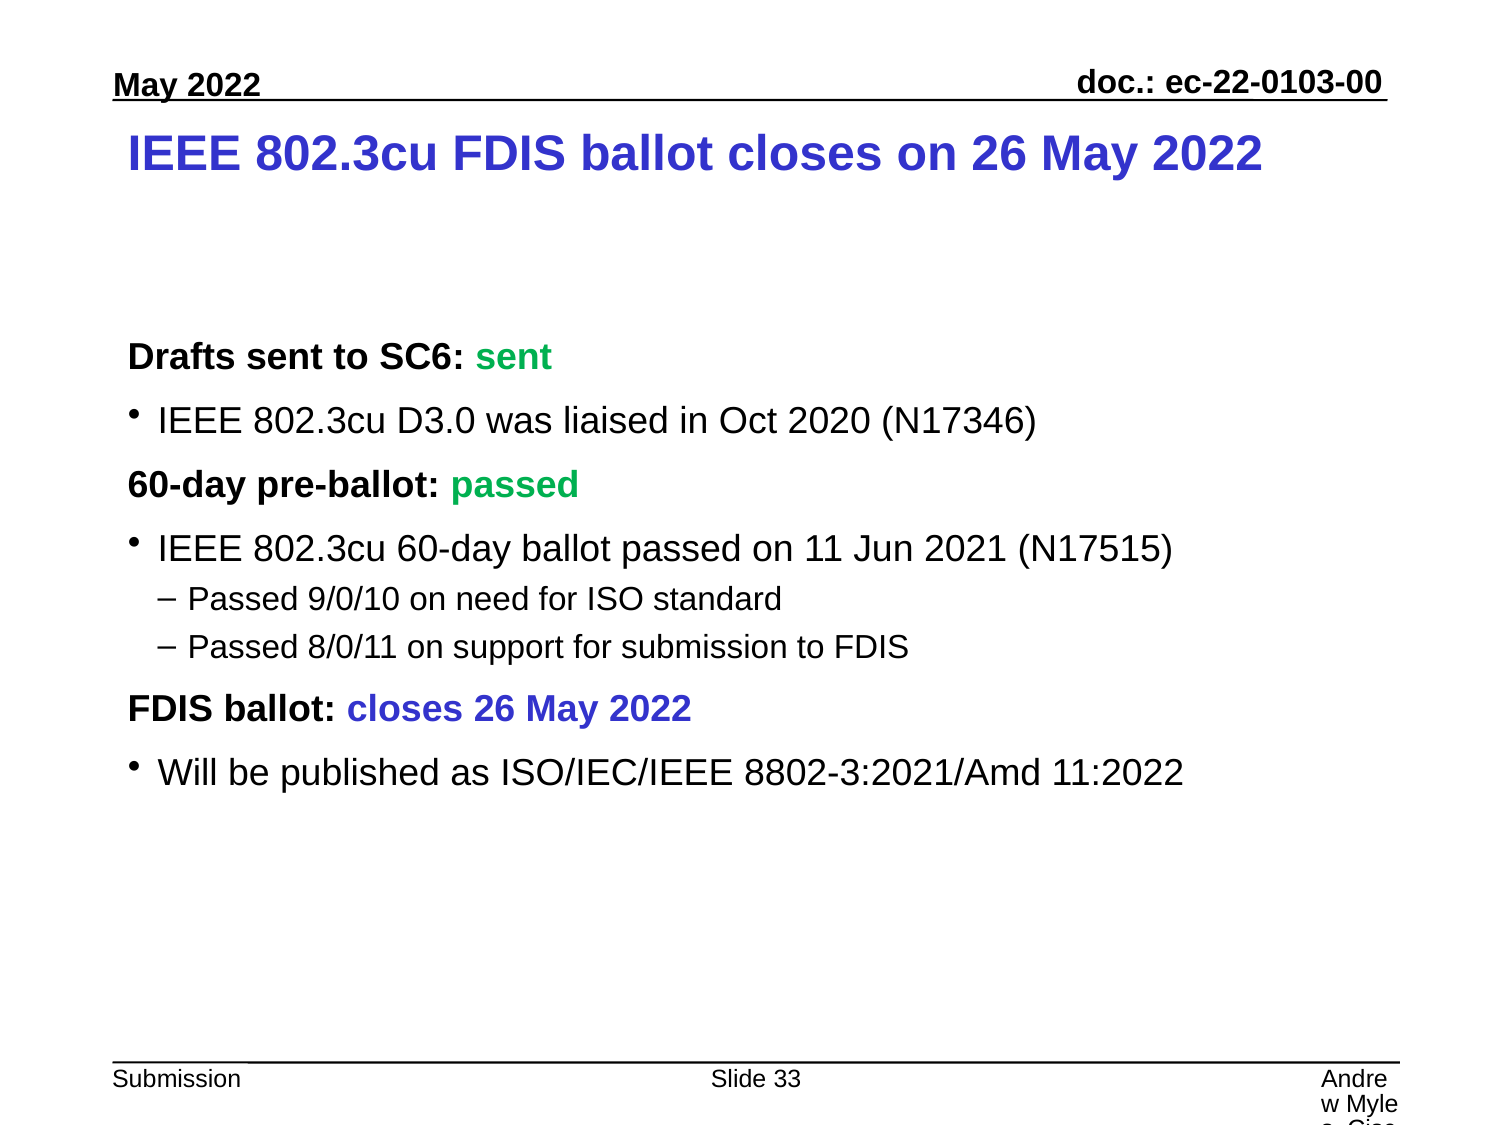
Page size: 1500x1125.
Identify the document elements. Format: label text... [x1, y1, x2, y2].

list Drafts sent to SC6: sent IEEE 802.3cu D3.0 was liaised in Oct 2020 (N17346) 60-day pre-ballot: passed IEEE 802.3cu 60-day ballot passed on 11 Jun 2021 (N17515) Passed 9/0/10 on need for ISO standard Passed 8/0/11 on support for submission to FDIS FDIS ballot: closes 26 May 2022 Will be published as ISO/IEC/IEEE 8802-3:2021/Amd 11:2022 [112, 324, 1388, 1000]
footer Andrew Myles, Cisco [1320, 1061, 1402, 1093]
slide_number Slide 33 [709, 1061, 803, 1093]
title IEEE 802.3cu FDIS ballot closes on 26 May 2022 [112, 112, 1388, 288]
